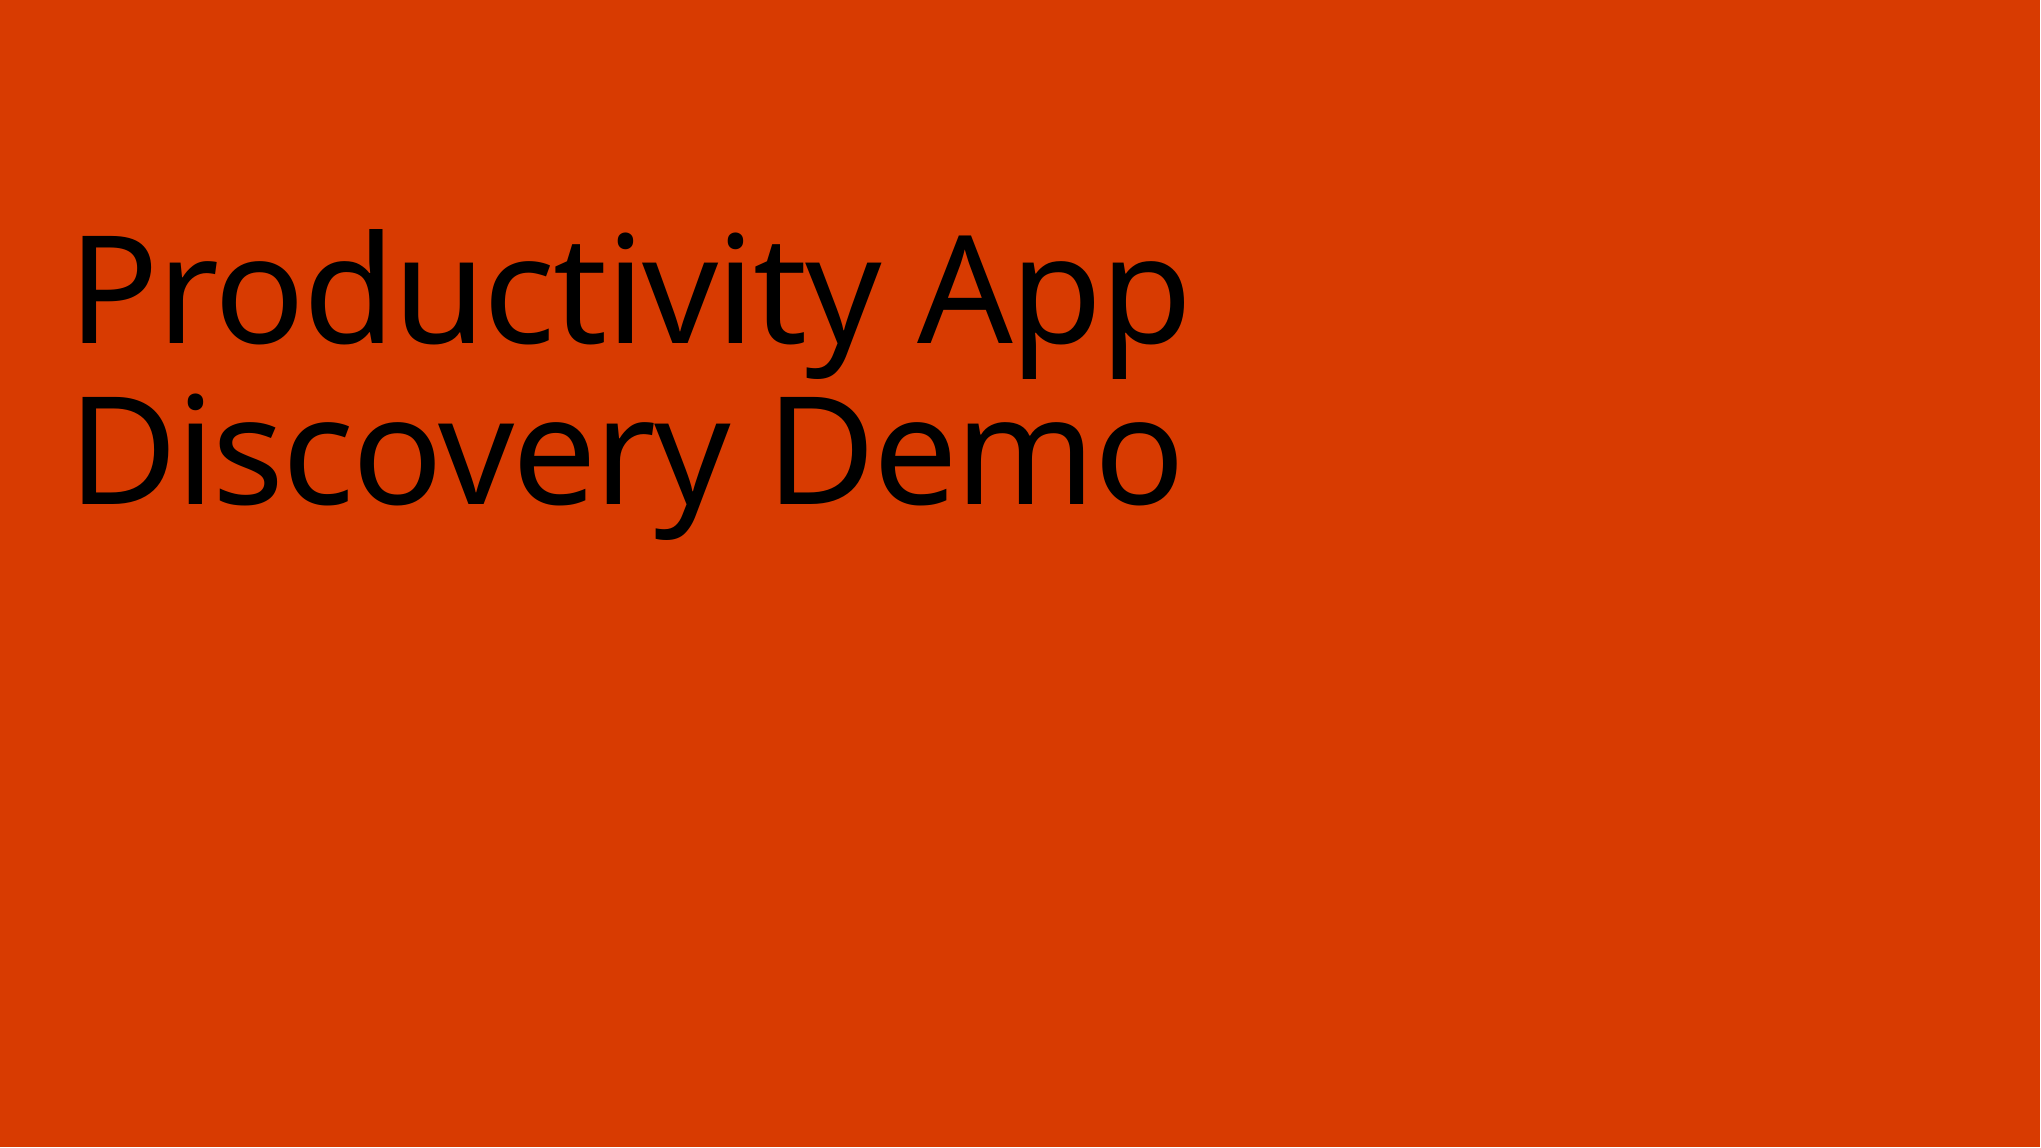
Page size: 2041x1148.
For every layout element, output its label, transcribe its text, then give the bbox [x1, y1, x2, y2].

title Productivity App Discovery Demo [45, 198, 1870, 556]
